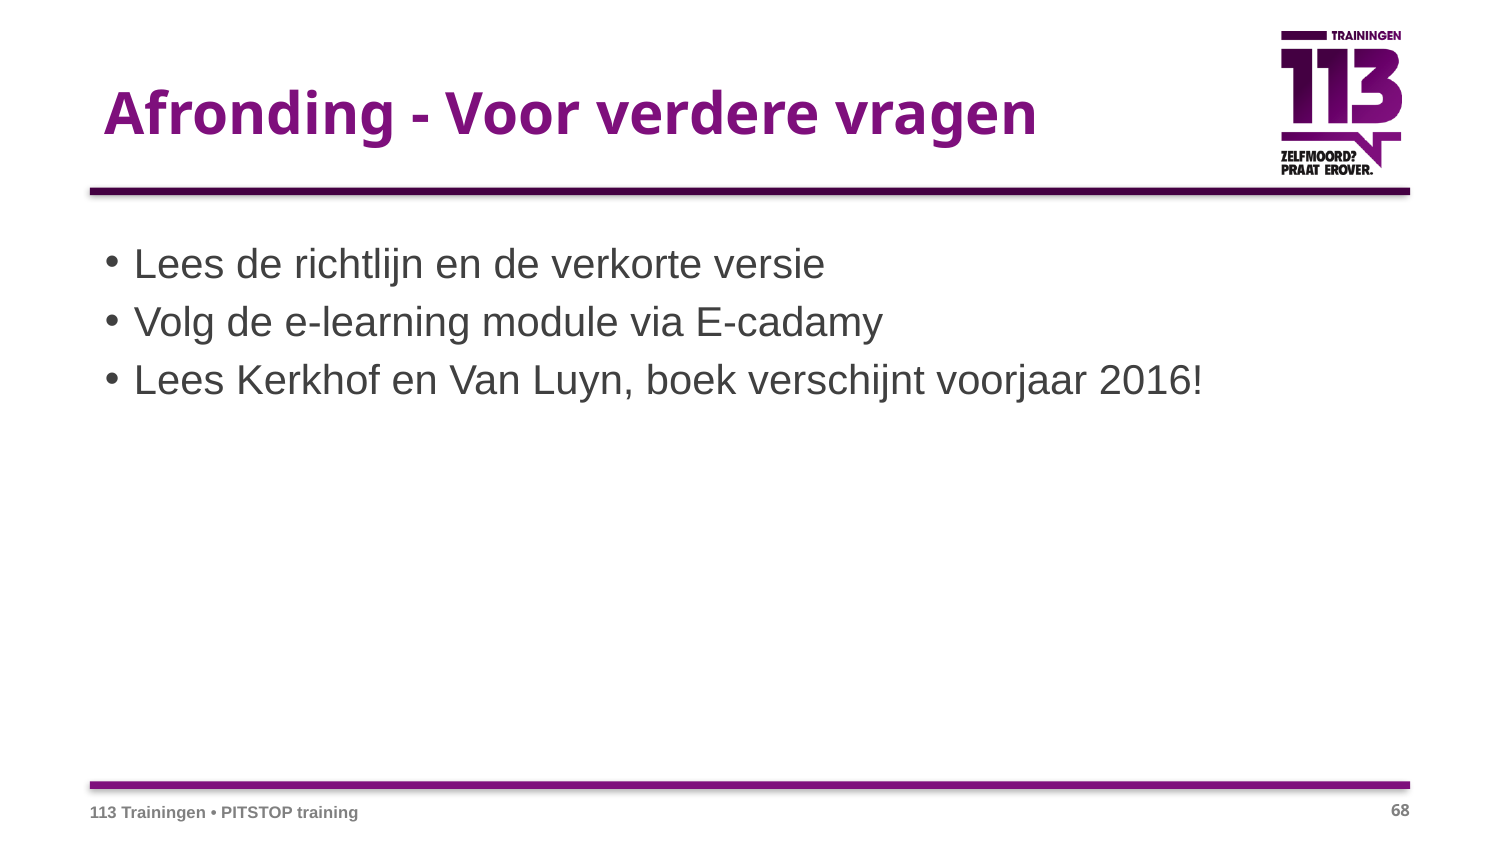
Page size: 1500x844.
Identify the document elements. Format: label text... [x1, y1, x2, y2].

list Lees de richtlijn en de verkorte versie Volg de e-learning module via E-cadamy Lees Kerkhof en Van Luyn, boek verschijnt voorjaar 2016! [89, 228, 1411, 769]
footer 113 Trainingen • PITSTOP training [89, 788, 1286, 834]
title Afronding - Voor verdere vragen [89, 69, 1220, 154]
picture [1280, 31, 1402, 175]
